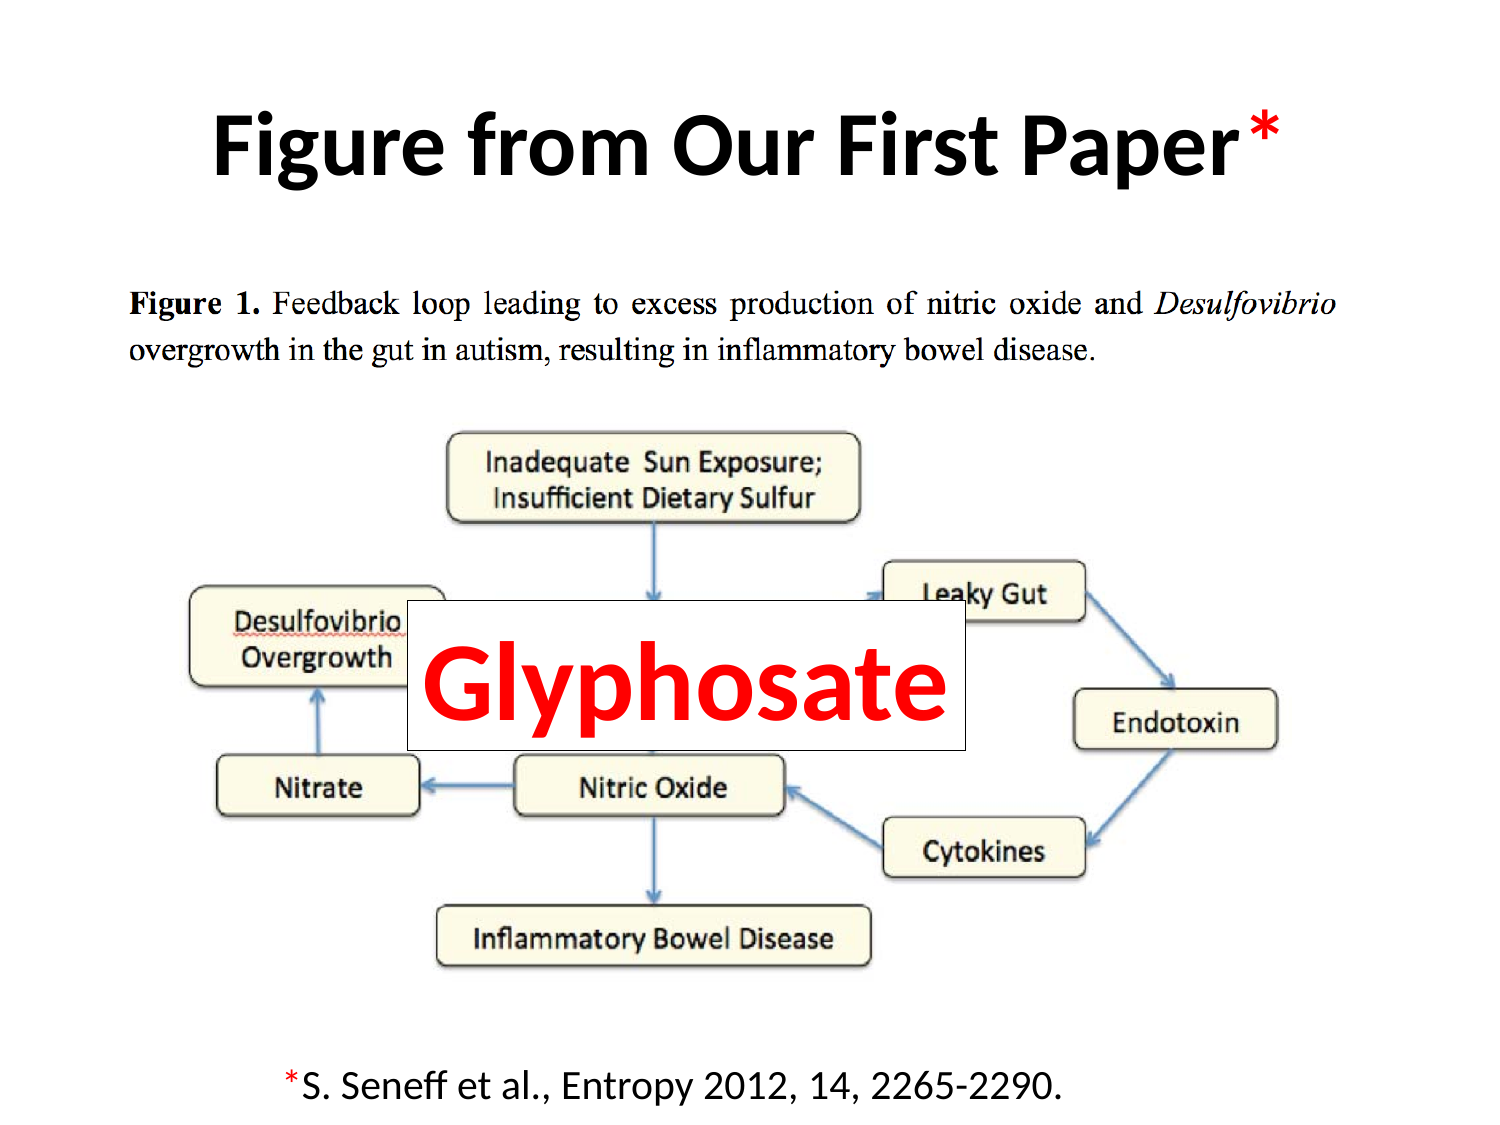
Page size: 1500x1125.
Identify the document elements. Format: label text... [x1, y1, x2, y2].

title Figure from Our First Paper* [75, 45, 1425, 233]
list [74, 262, 1426, 1006]
text_box *S. Seneff et al., Entropy 2012, 14, 2265-2290. [266, 1050, 1080, 1116]
